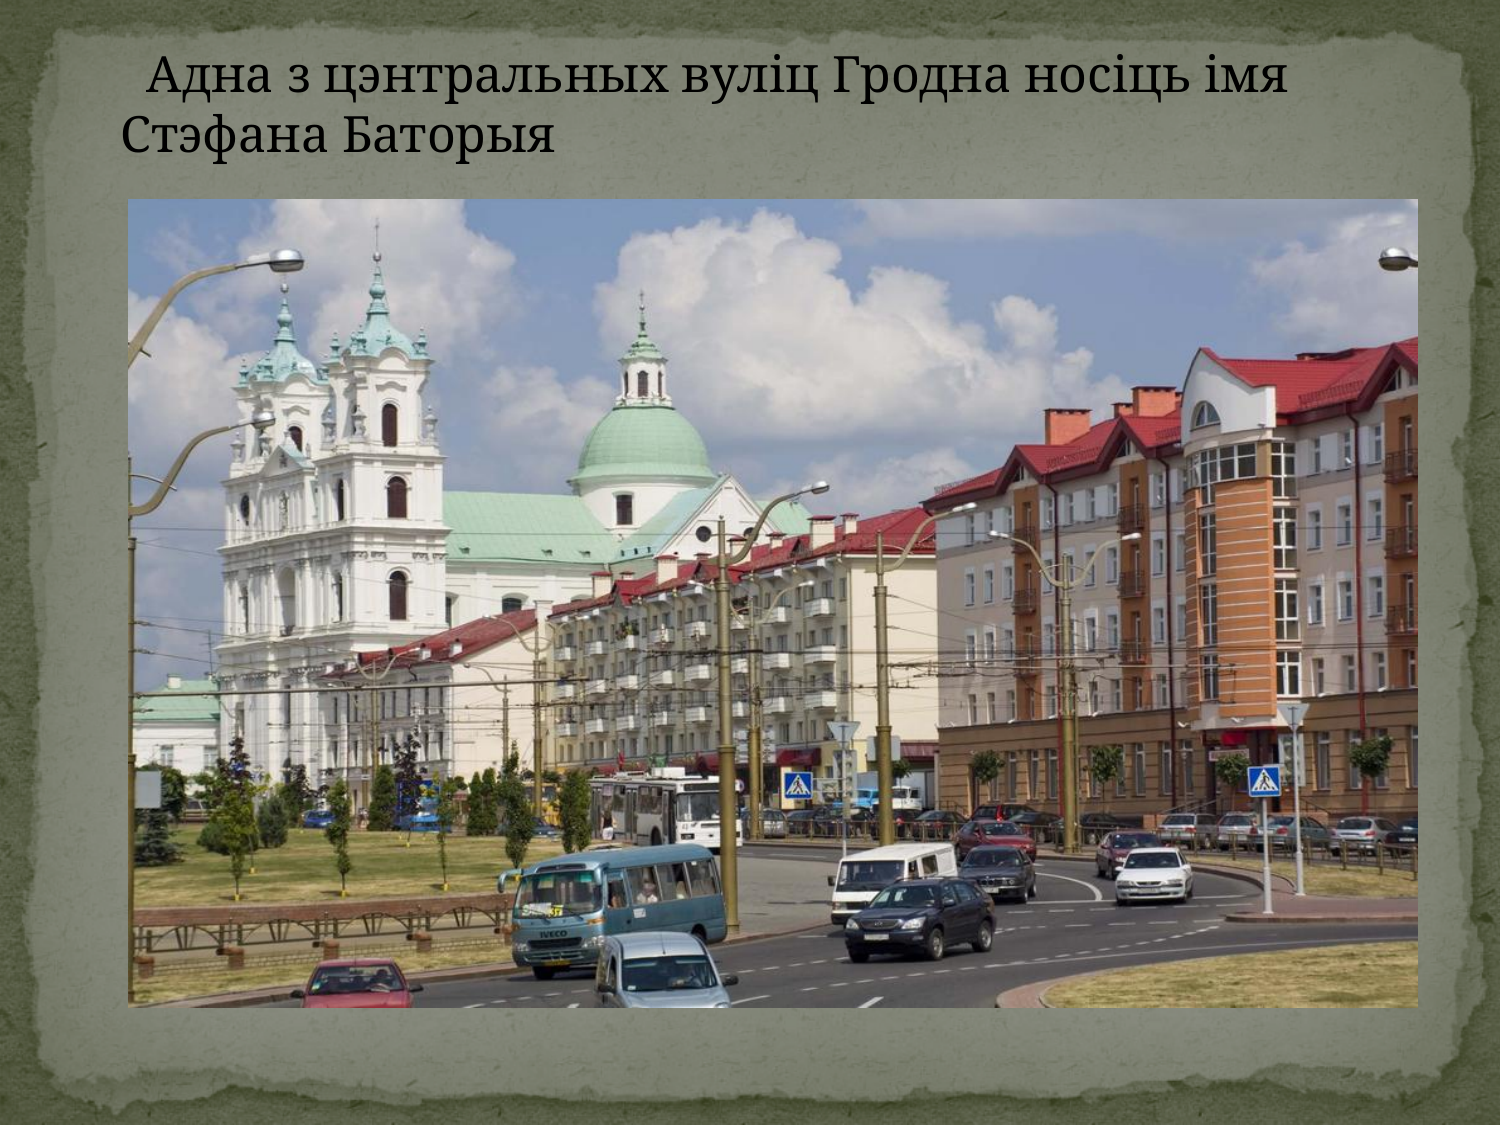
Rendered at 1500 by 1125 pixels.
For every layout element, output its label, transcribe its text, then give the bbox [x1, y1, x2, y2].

text_box Адна з цэнтральных вуліц Гродна носіць імя Стэфана Баторыя [105, 35, 1407, 170]
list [131, 202, 1416, 1006]
